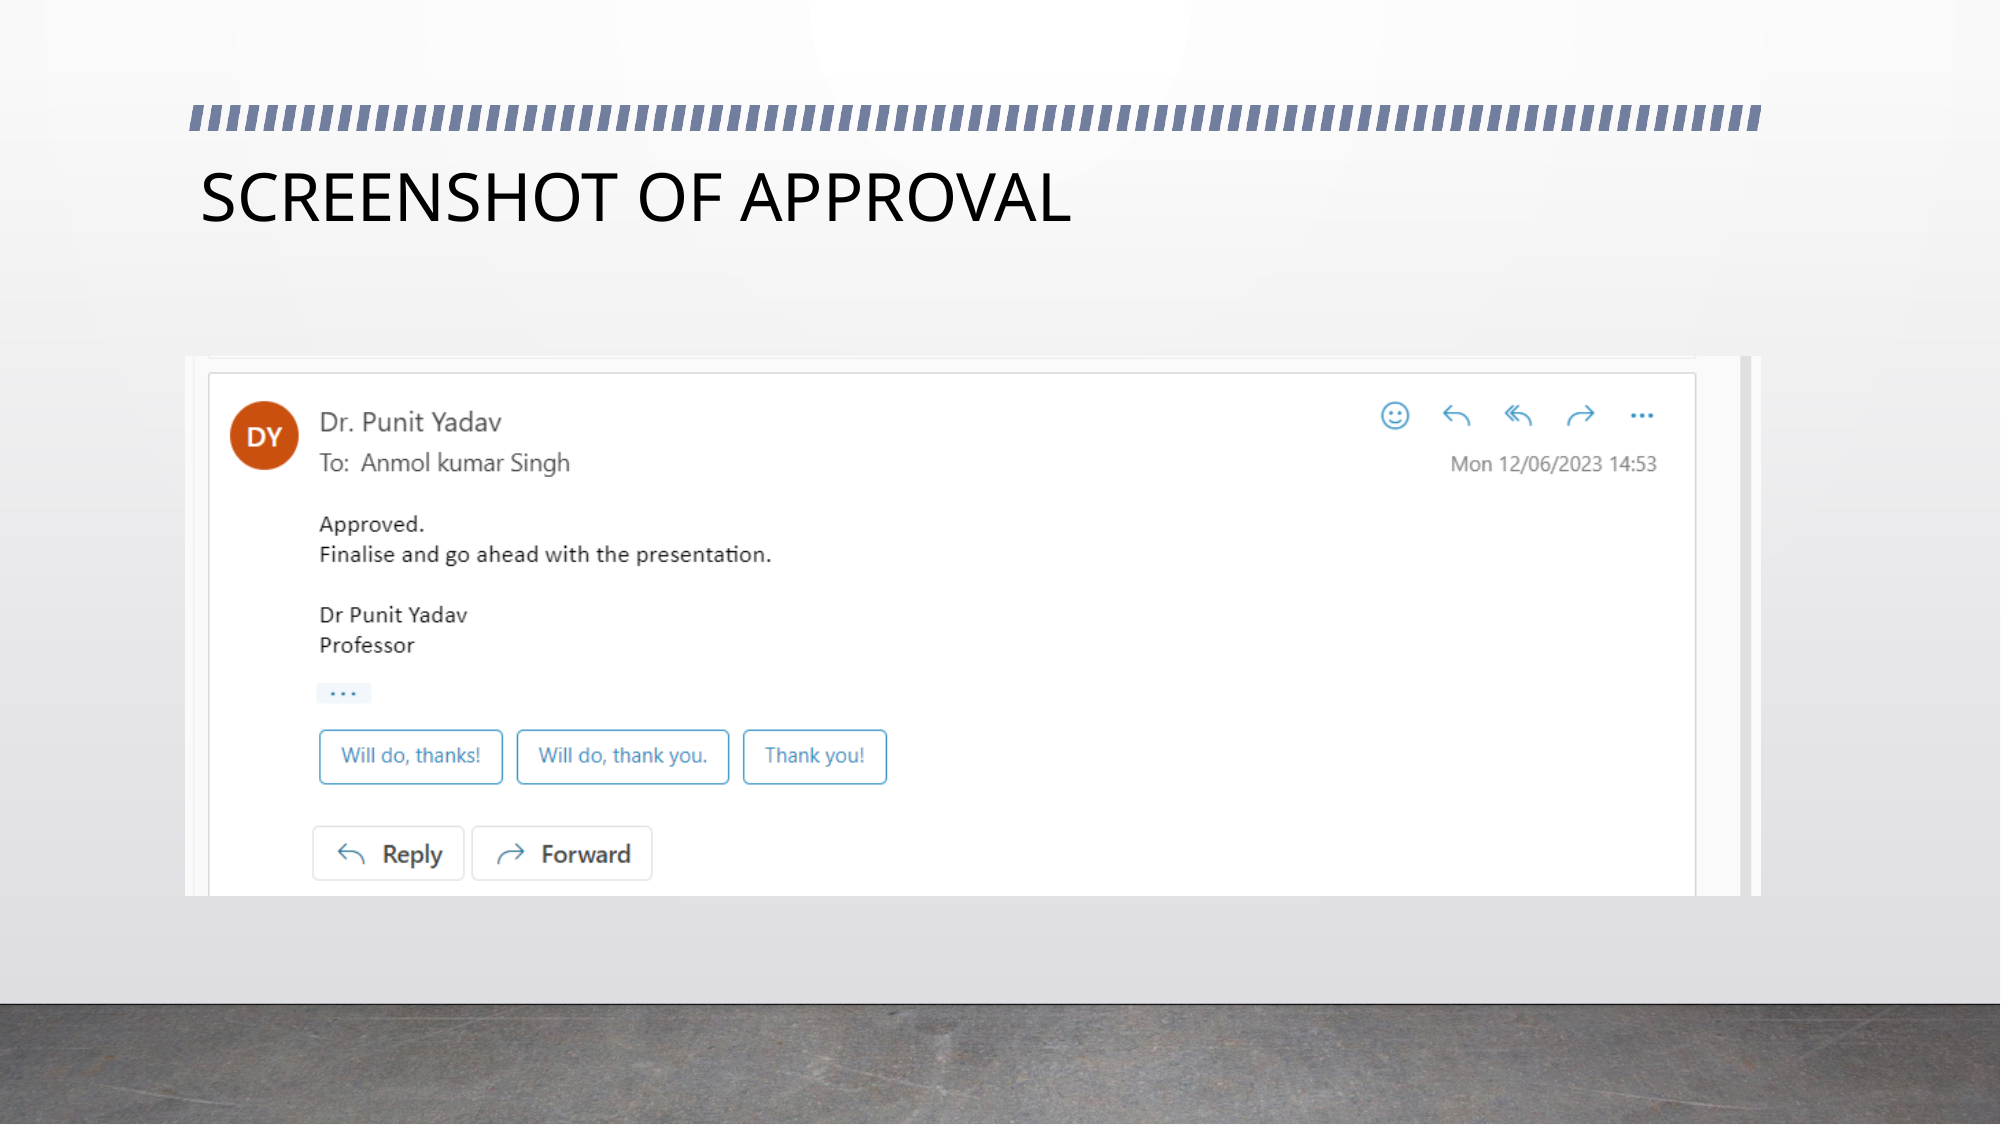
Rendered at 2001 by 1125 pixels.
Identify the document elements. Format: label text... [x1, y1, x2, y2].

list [185, 356, 1761, 897]
picture [0, 1004, 2000, 1124]
title SCREENSHOT OF APPROVAL [185, 156, 1761, 329]
